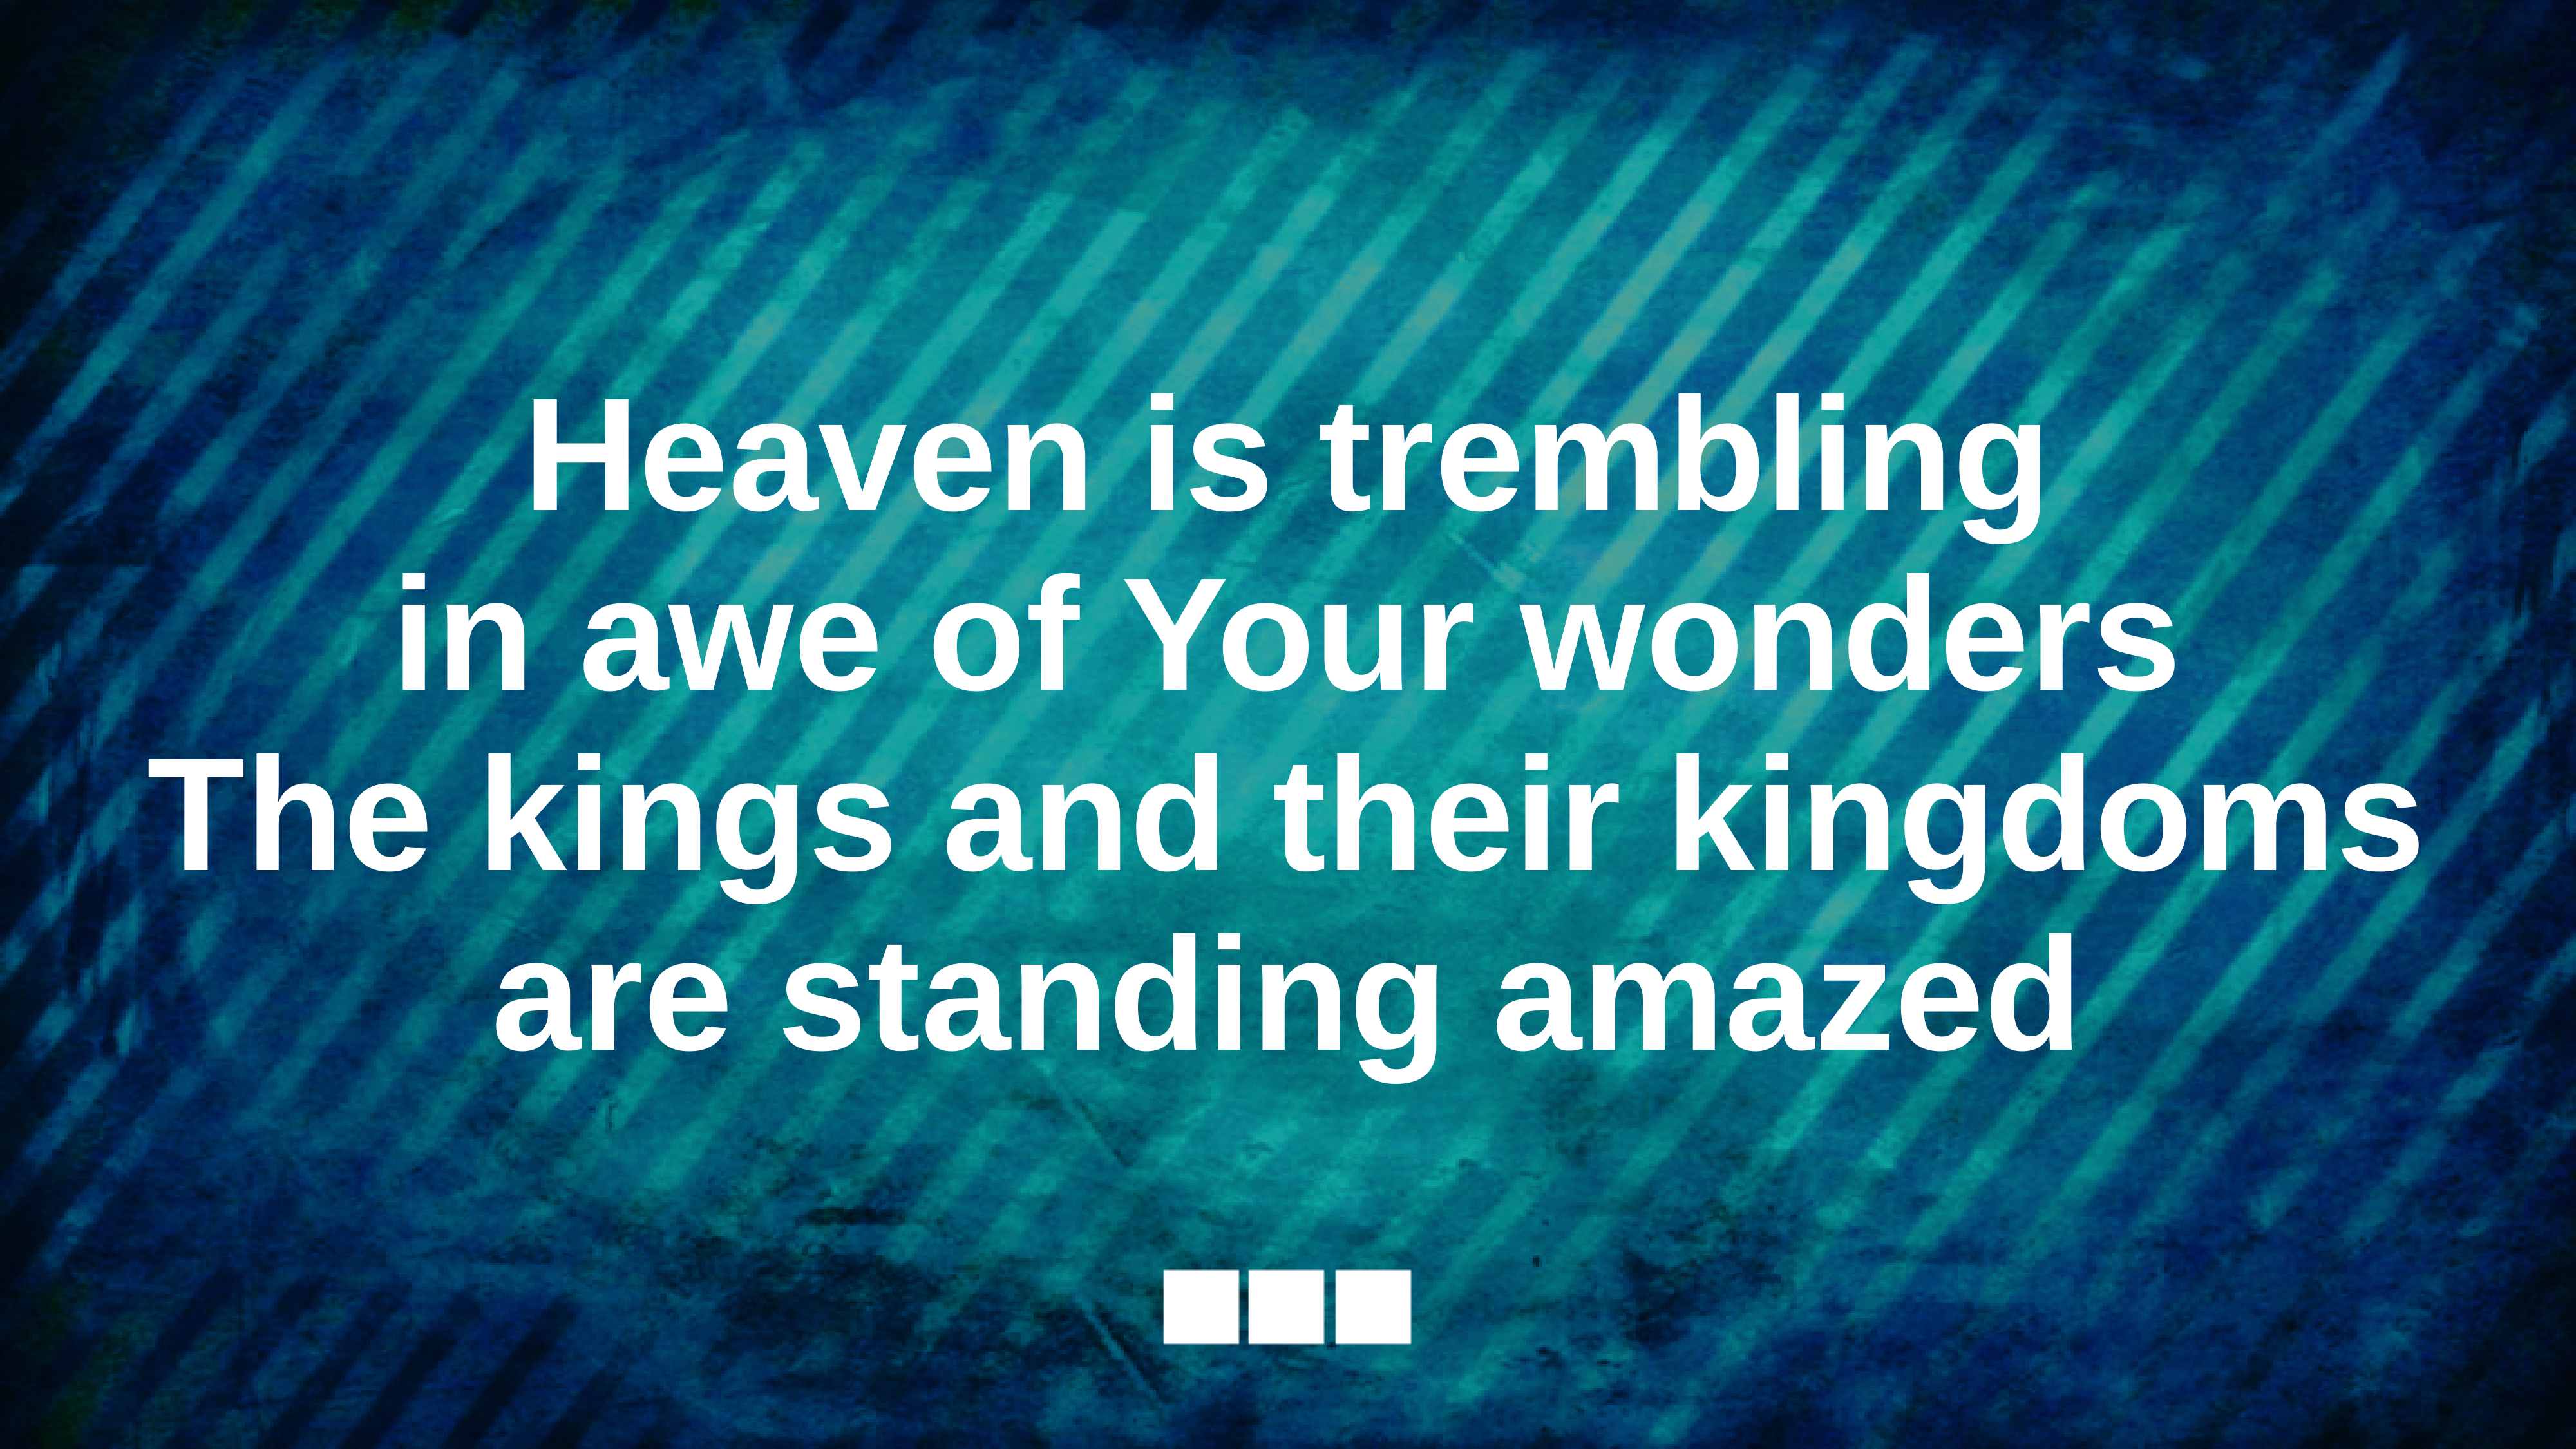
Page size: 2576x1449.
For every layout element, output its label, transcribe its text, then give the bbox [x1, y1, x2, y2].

picture [1414, 1293, 1419, 1296]
picture [1182, 1348, 1197, 1356]
picture [1141, 1263, 1435, 1356]
picture [1141, 1348, 1159, 1356]
picture [1244, 1345, 1249, 1349]
title Heaven is trembling in awe of Your wonders The kings and their kingdoms are standing amazed [0, 0, 2576, 1449]
picture [1421, 1283, 1429, 1286]
picture [1227, 1352, 1236, 1356]
